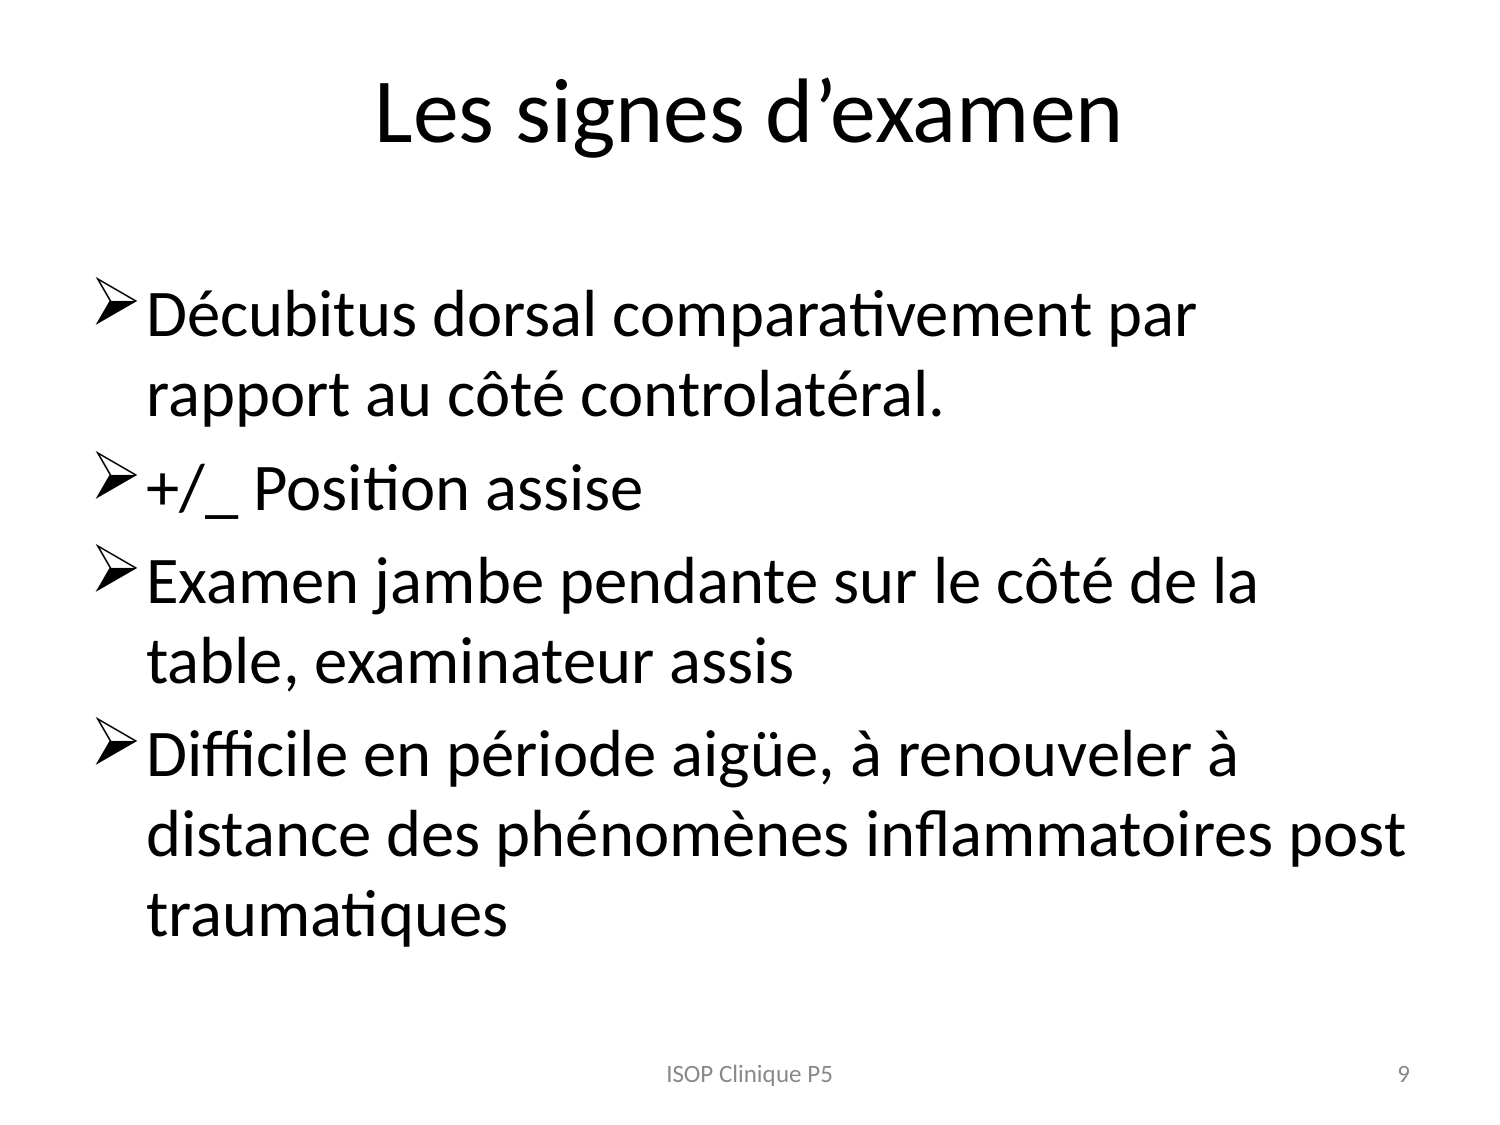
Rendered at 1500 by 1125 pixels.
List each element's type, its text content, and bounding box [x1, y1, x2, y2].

list Décubitus dorsal comparativement par rapport au côté controlatéral. +/_ Position assise Examen jambe pendante sur le côté de la table, examinateur assis Difficile en période aigüe, à renouveler à distance des phénomènes inflammatoires post traumatiques [74, 262, 1426, 976]
slide_number 9 [1074, 1042, 1425, 1103]
footer ISOP Clinique P5 [512, 1042, 988, 1103]
title Les signes d’examen [74, 12, 1426, 201]
